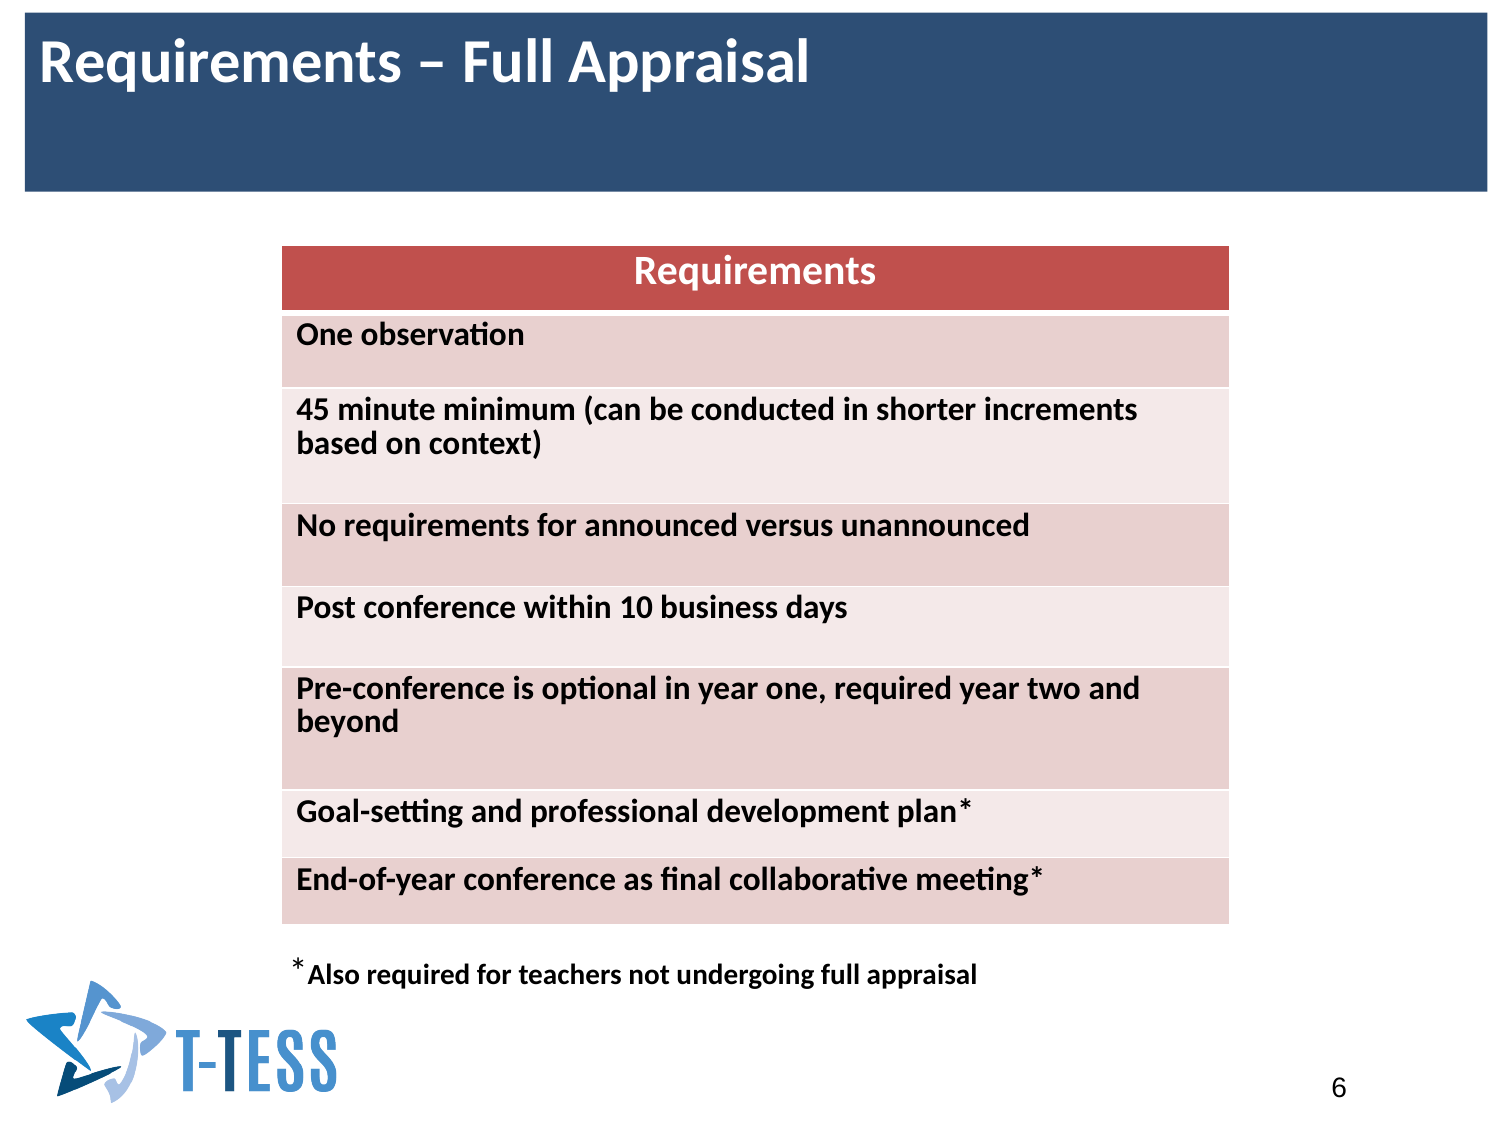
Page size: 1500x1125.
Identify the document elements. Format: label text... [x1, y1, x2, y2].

table_cell Post conference within 10 business days [282, 587, 1229, 666]
list [24, 224, 1375, 1000]
table_header Requirements [282, 246, 1229, 310]
picture [19, 969, 357, 1125]
table_cell Goal-setting and professional development plan* [282, 791, 1229, 857]
table_cell 45 minute minimum (can be conducted in shorter increments based on context) [282, 389, 1229, 503]
table_cell One observation [282, 316, 1229, 387]
table_cell No requirements for announced versus unannounced [282, 504, 1229, 586]
table_cell Pre-conference is optional in year one, required year two and beyond [282, 668, 1229, 789]
table_cell End-of-year conference as final collaborative meeting* [282, 858, 1229, 924]
text_box *Also required for teachers not undergoing full appraisal [274, 939, 1126, 1000]
title Requirements – Full Appraisal [24, 12, 1488, 192]
